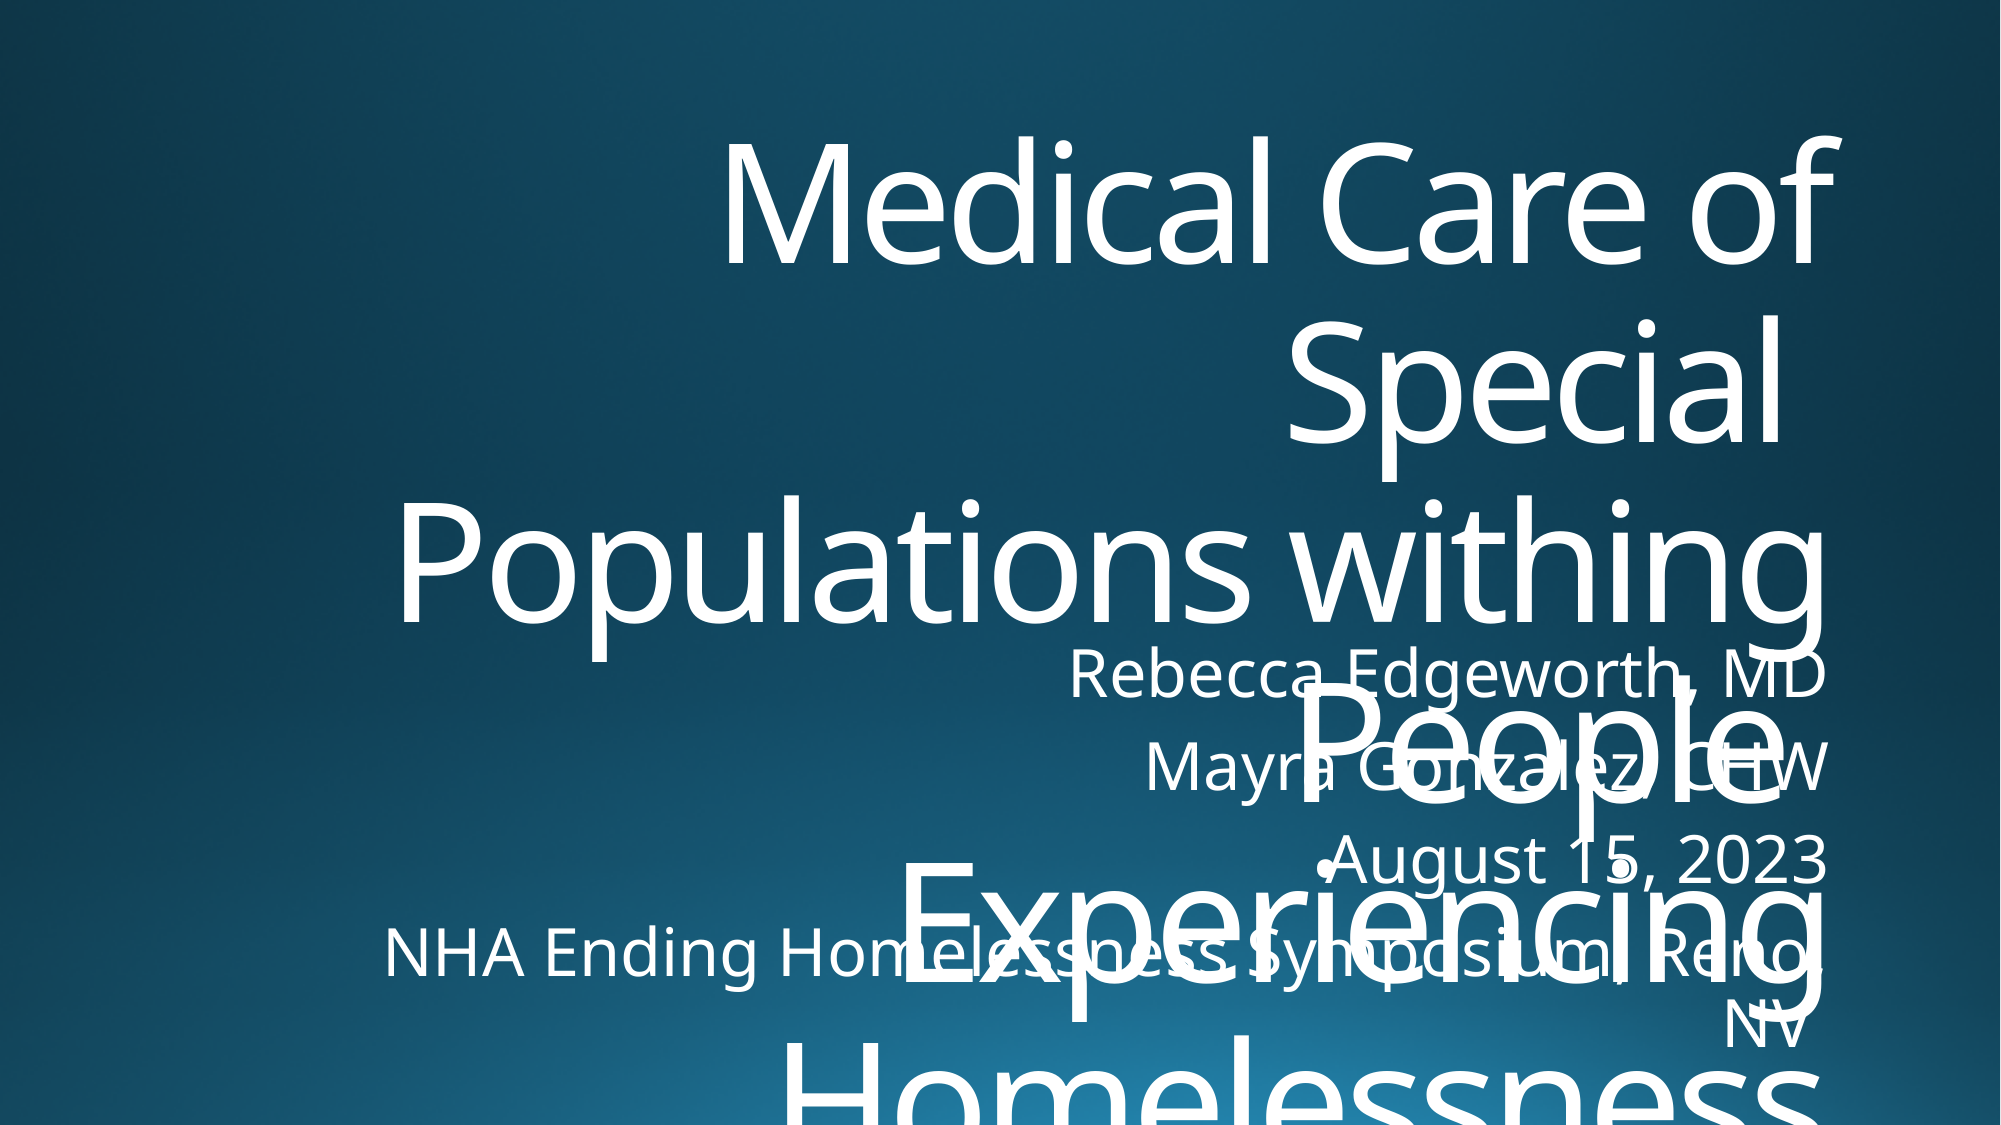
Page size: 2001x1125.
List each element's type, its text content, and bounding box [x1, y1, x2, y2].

subtitle Rebecca Edgeworth, MD Mayra Gonzalez, CHW August 15, 2023 NHA Ending Homelessness Symposium, Reno, NV [344, 655, 1845, 1070]
title Medical Care of Special Populations withing People Experiencing Homelessness [344, 111, 1845, 381]
picture [0, 0, 2001, 1125]
